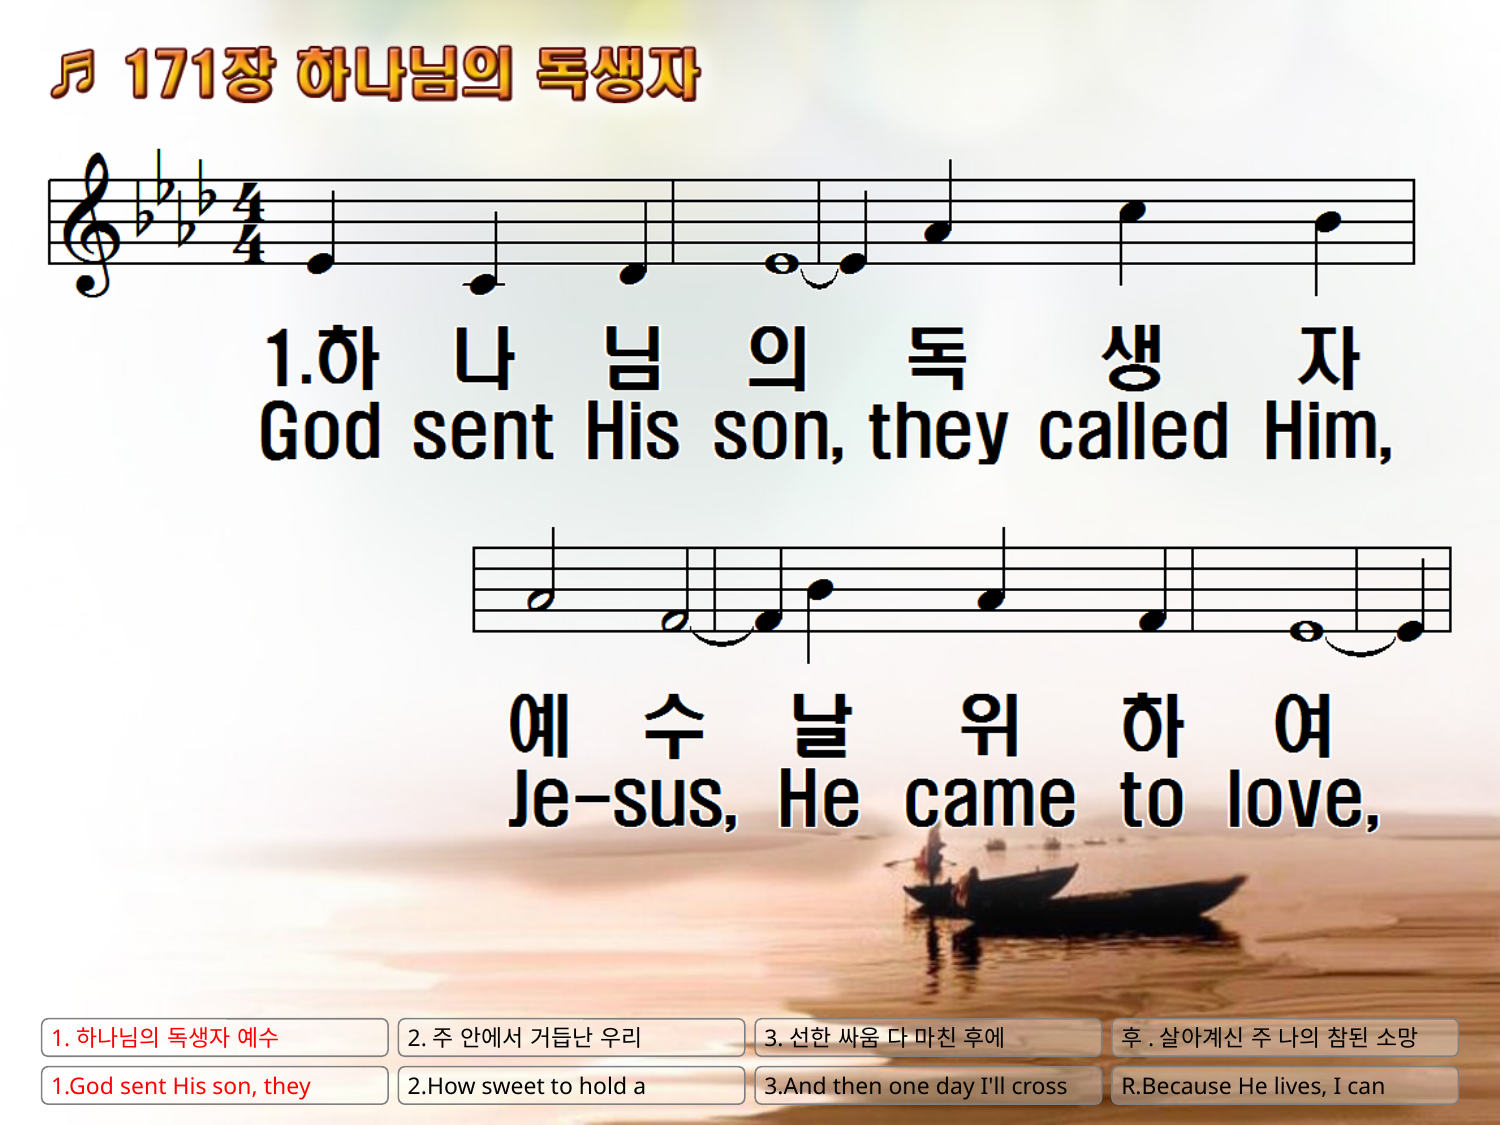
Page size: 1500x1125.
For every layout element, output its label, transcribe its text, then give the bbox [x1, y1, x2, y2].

text_box 3.And then one day I'll cross [755, 1066, 1102, 1105]
text_box 2.주 안에서 거듭난 우리 [398, 1018, 745, 1057]
text_box 1.God sent His son, they [41, 1066, 389, 1105]
text_box 2.How sweet to hold a [398, 1066, 745, 1105]
text_box 1.하나님의 독생자 예수 [41, 1018, 389, 1057]
text_box 3.선한 싸움 다 마친 후에 [755, 1018, 1102, 1057]
text_box 후.살아계신 주 나의 참된 소망 [1111, 1018, 1459, 1057]
picture [0, 0, 1500, 1125]
text_box R.Because He lives, I can [1111, 1066, 1459, 1105]
